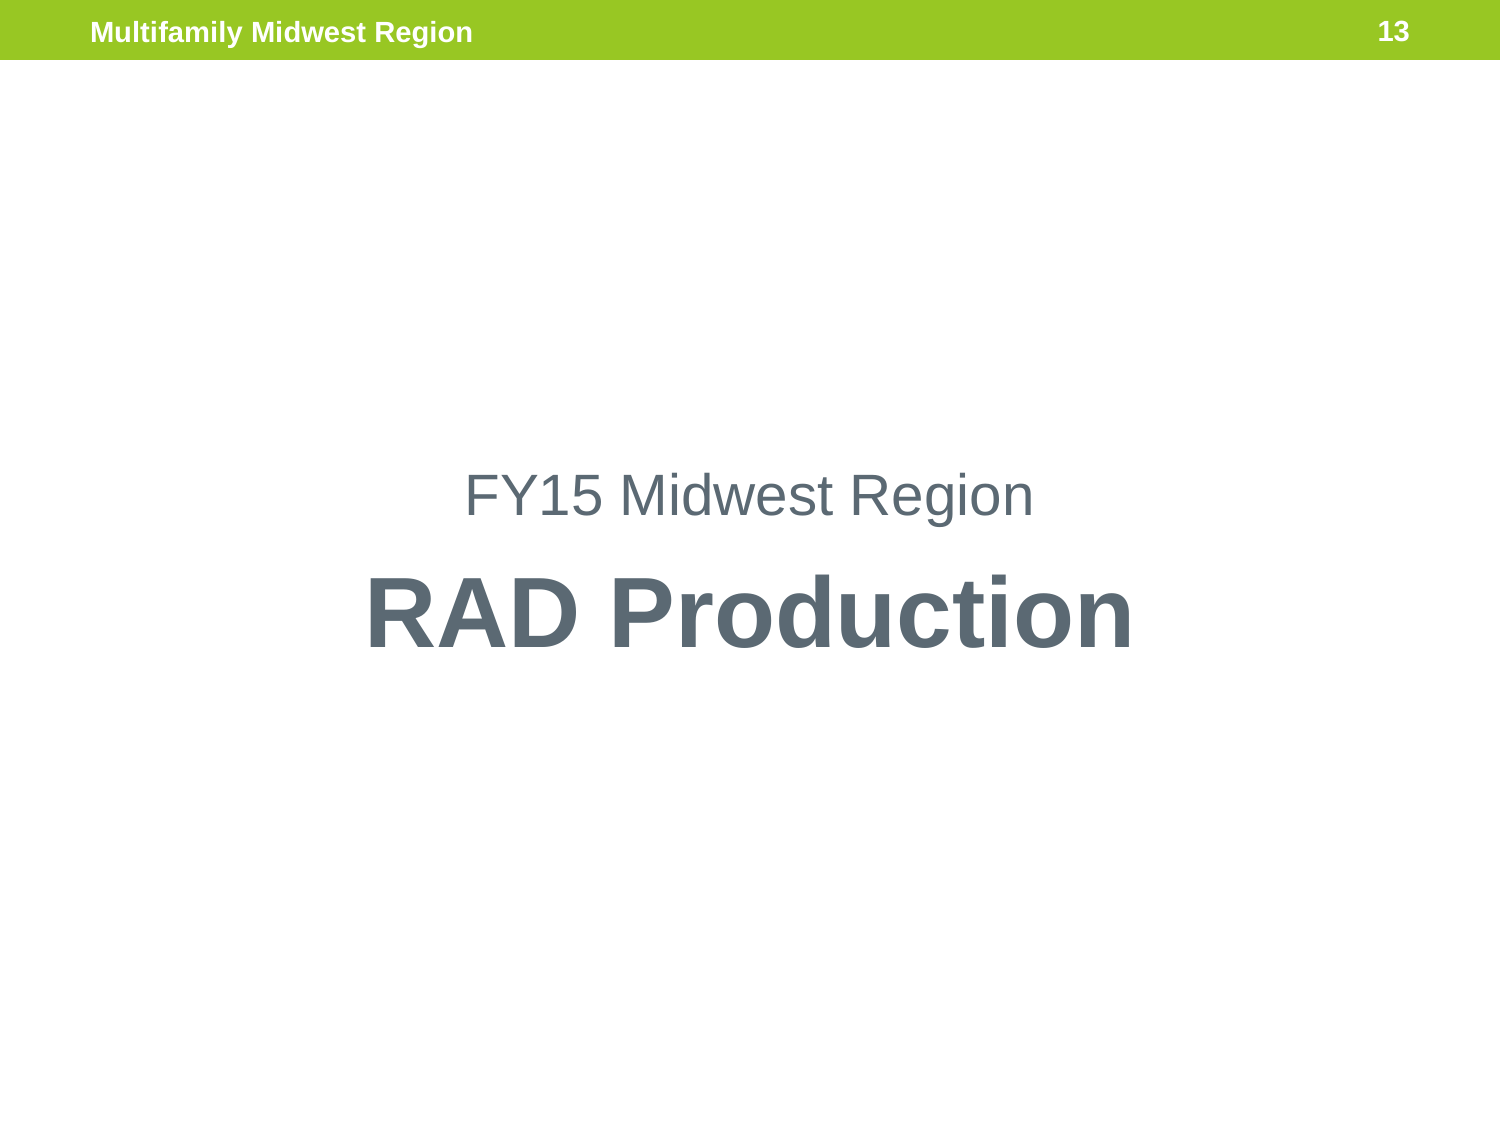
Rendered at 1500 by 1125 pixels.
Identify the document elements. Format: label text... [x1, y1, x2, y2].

text_box Multifamily Midwest Region [74, 4, 750, 59]
slide_number 13 [1250, 3, 1425, 57]
list FY15 Midwest Region RAD Production [75, 62, 1425, 1063]
